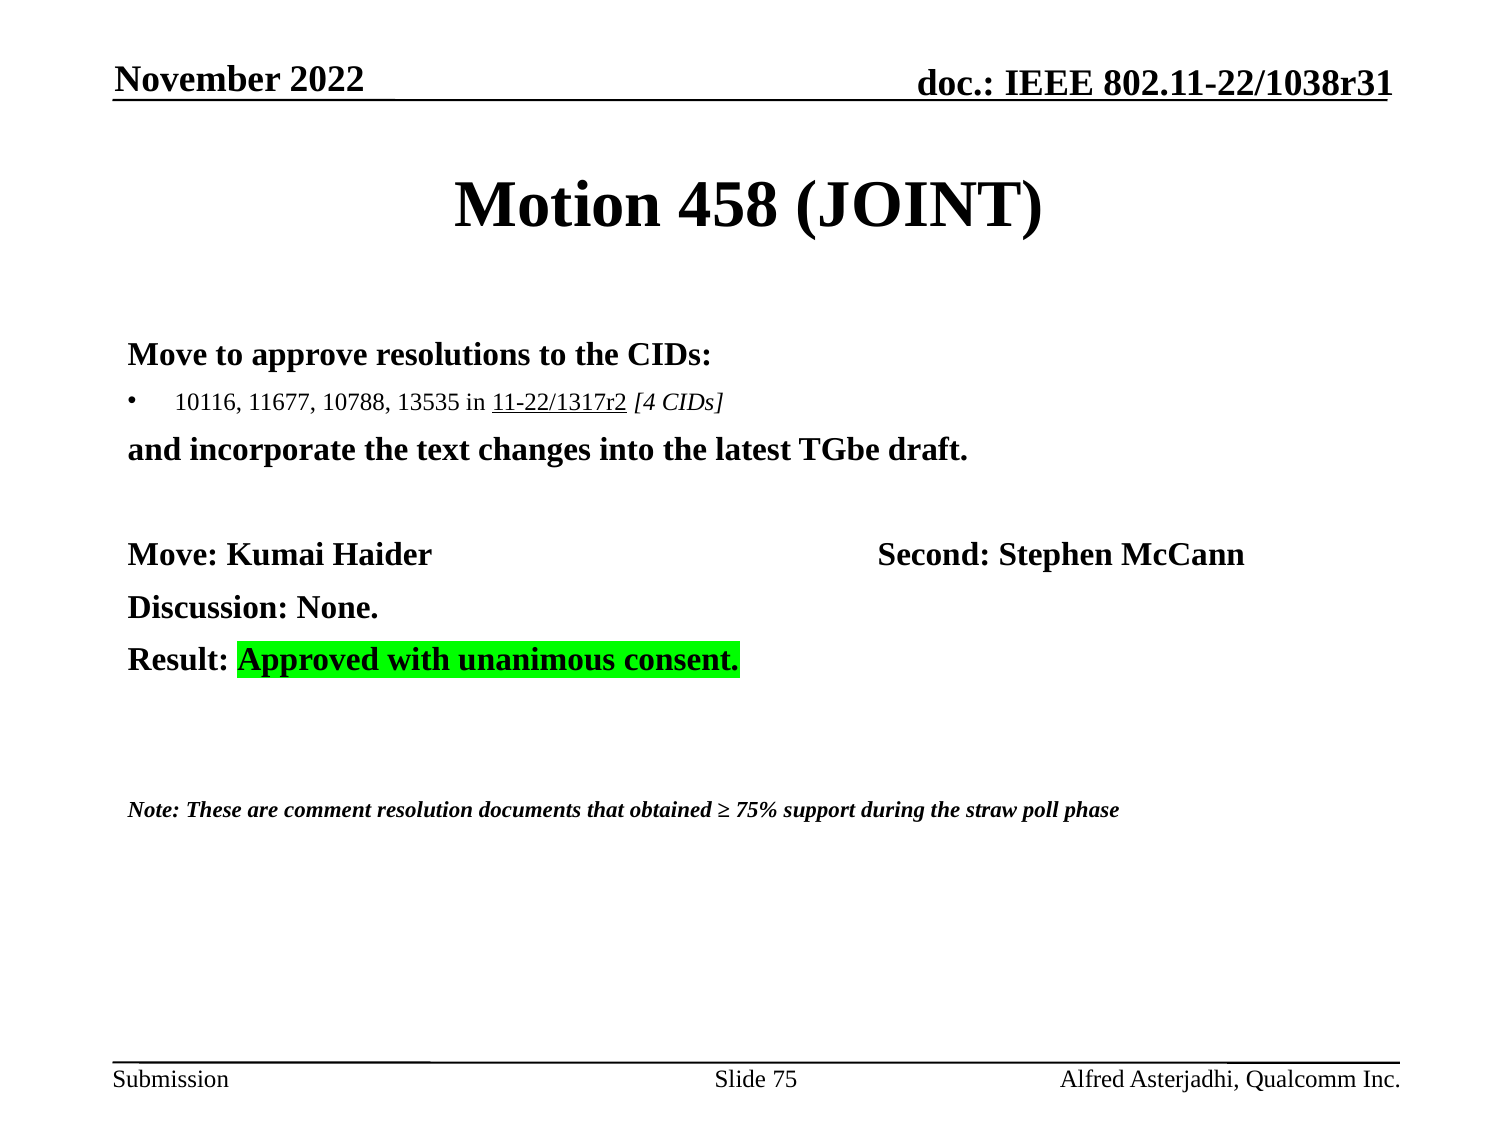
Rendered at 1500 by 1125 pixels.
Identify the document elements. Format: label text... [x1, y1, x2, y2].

list Move to approve resolutions to the CIDs: 10116, 11677, 10788, 13535 in 11-22/1317r2 [4 CIDs] and incorporate the text changes into the latest TGbe draft. Move: Kumai Haider Second: Stephen McCann Discussion: None. Result: Approved with unanimous consent. Note: These are comment resolution documents that obtained ≥ 75% support during the straw poll phase [112, 324, 1388, 1063]
slide_number Slide 75 [712, 1061, 800, 1123]
title Motion 458 (JOINT) [112, 112, 1388, 288]
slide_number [114, 54, 423, 100]
footer Alfred Asterjadhi, Qualcomm Inc. [878, 1061, 1402, 1093]
